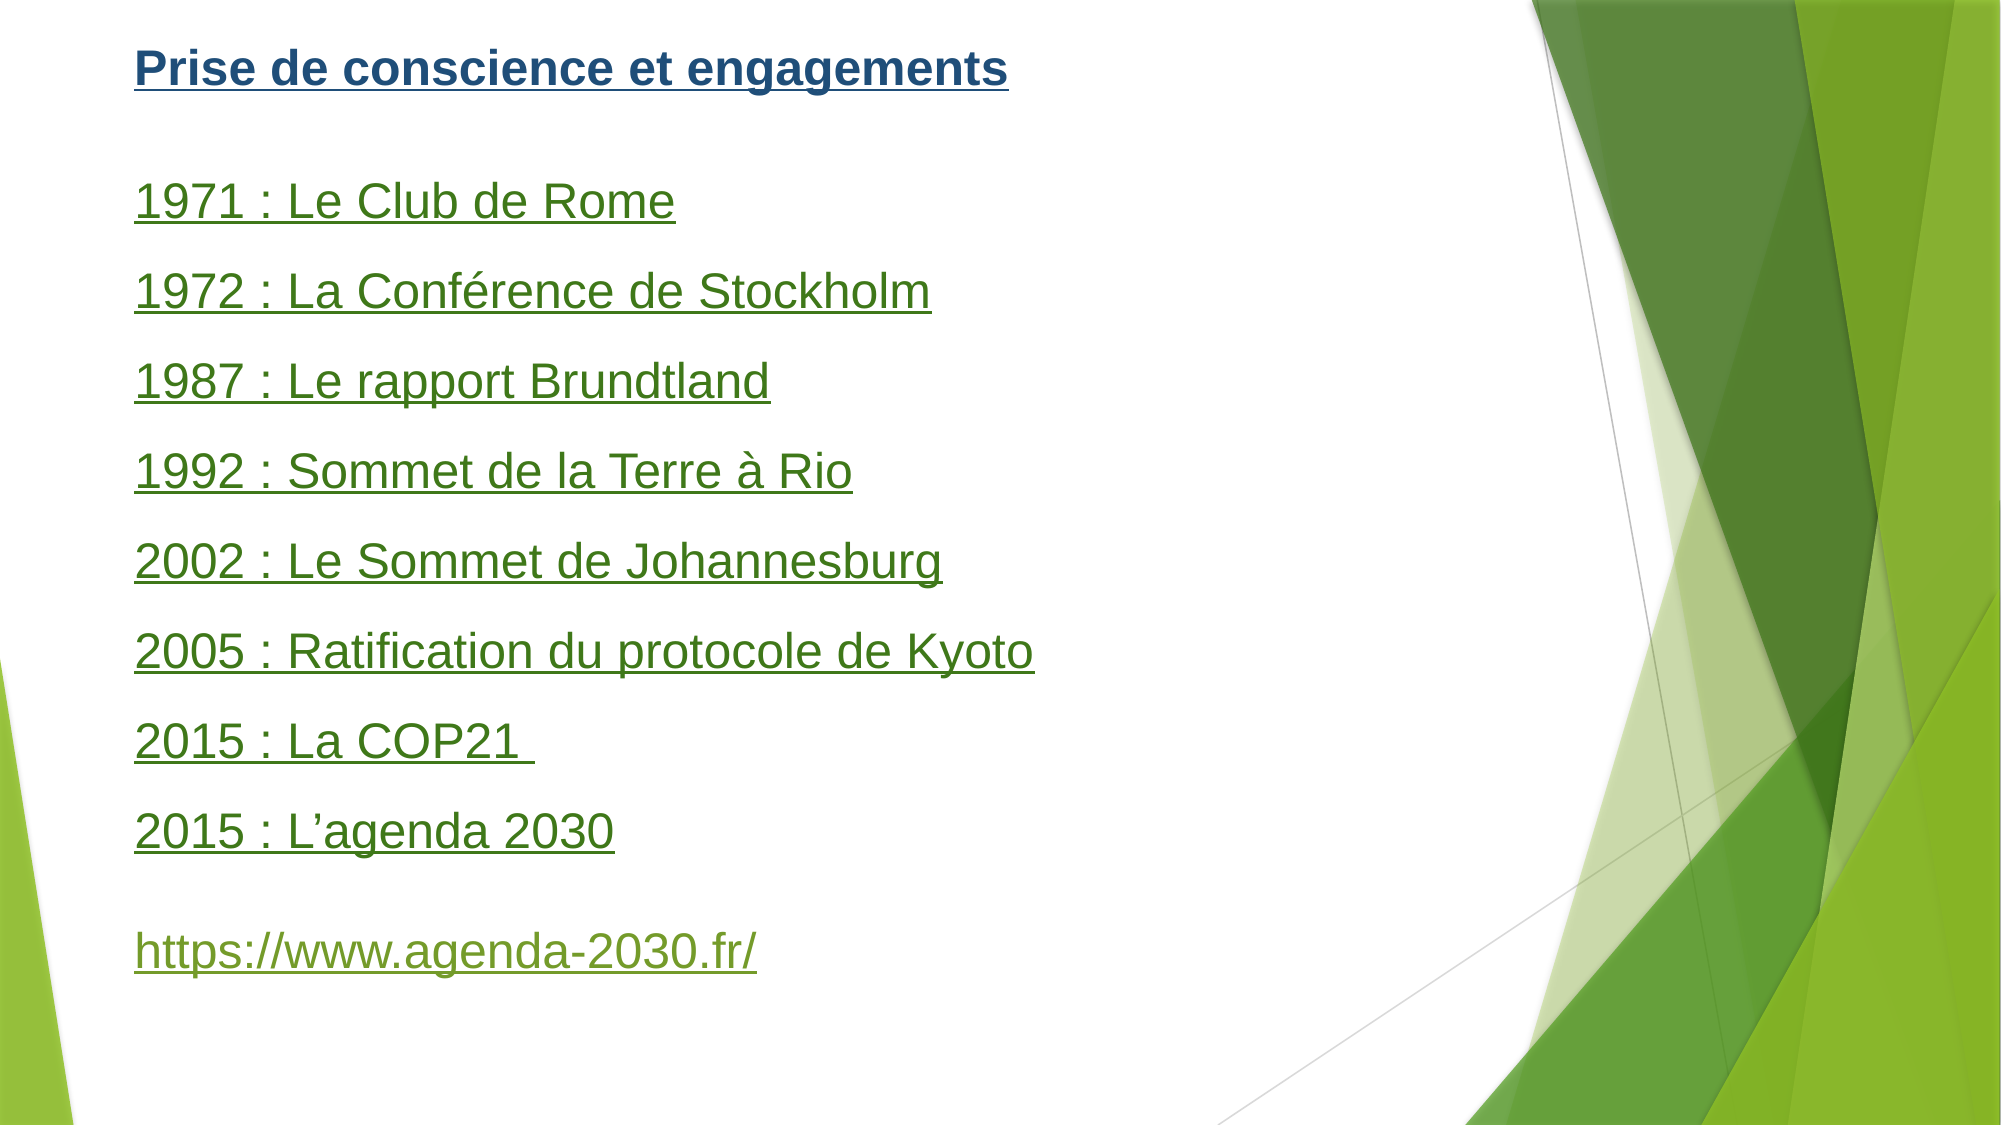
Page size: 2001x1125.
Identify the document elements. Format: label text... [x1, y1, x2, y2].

text_box Prise de conscience et engagements [119, 28, 1025, 104]
text_box 1971 : Le Club de Rome 1972 : La Conférence de Stockholm 1987 : Le rapport Brundtland 1992 : Sommet de la Terre à Rio 2002 : Le Sommet de Johannesburg 2005 : Ratification du protocole de Kyoto 2015 : La COP21 2015 : L’agenda 2030 https://www.agenda-2030.fr/ [119, 130, 1050, 986]
